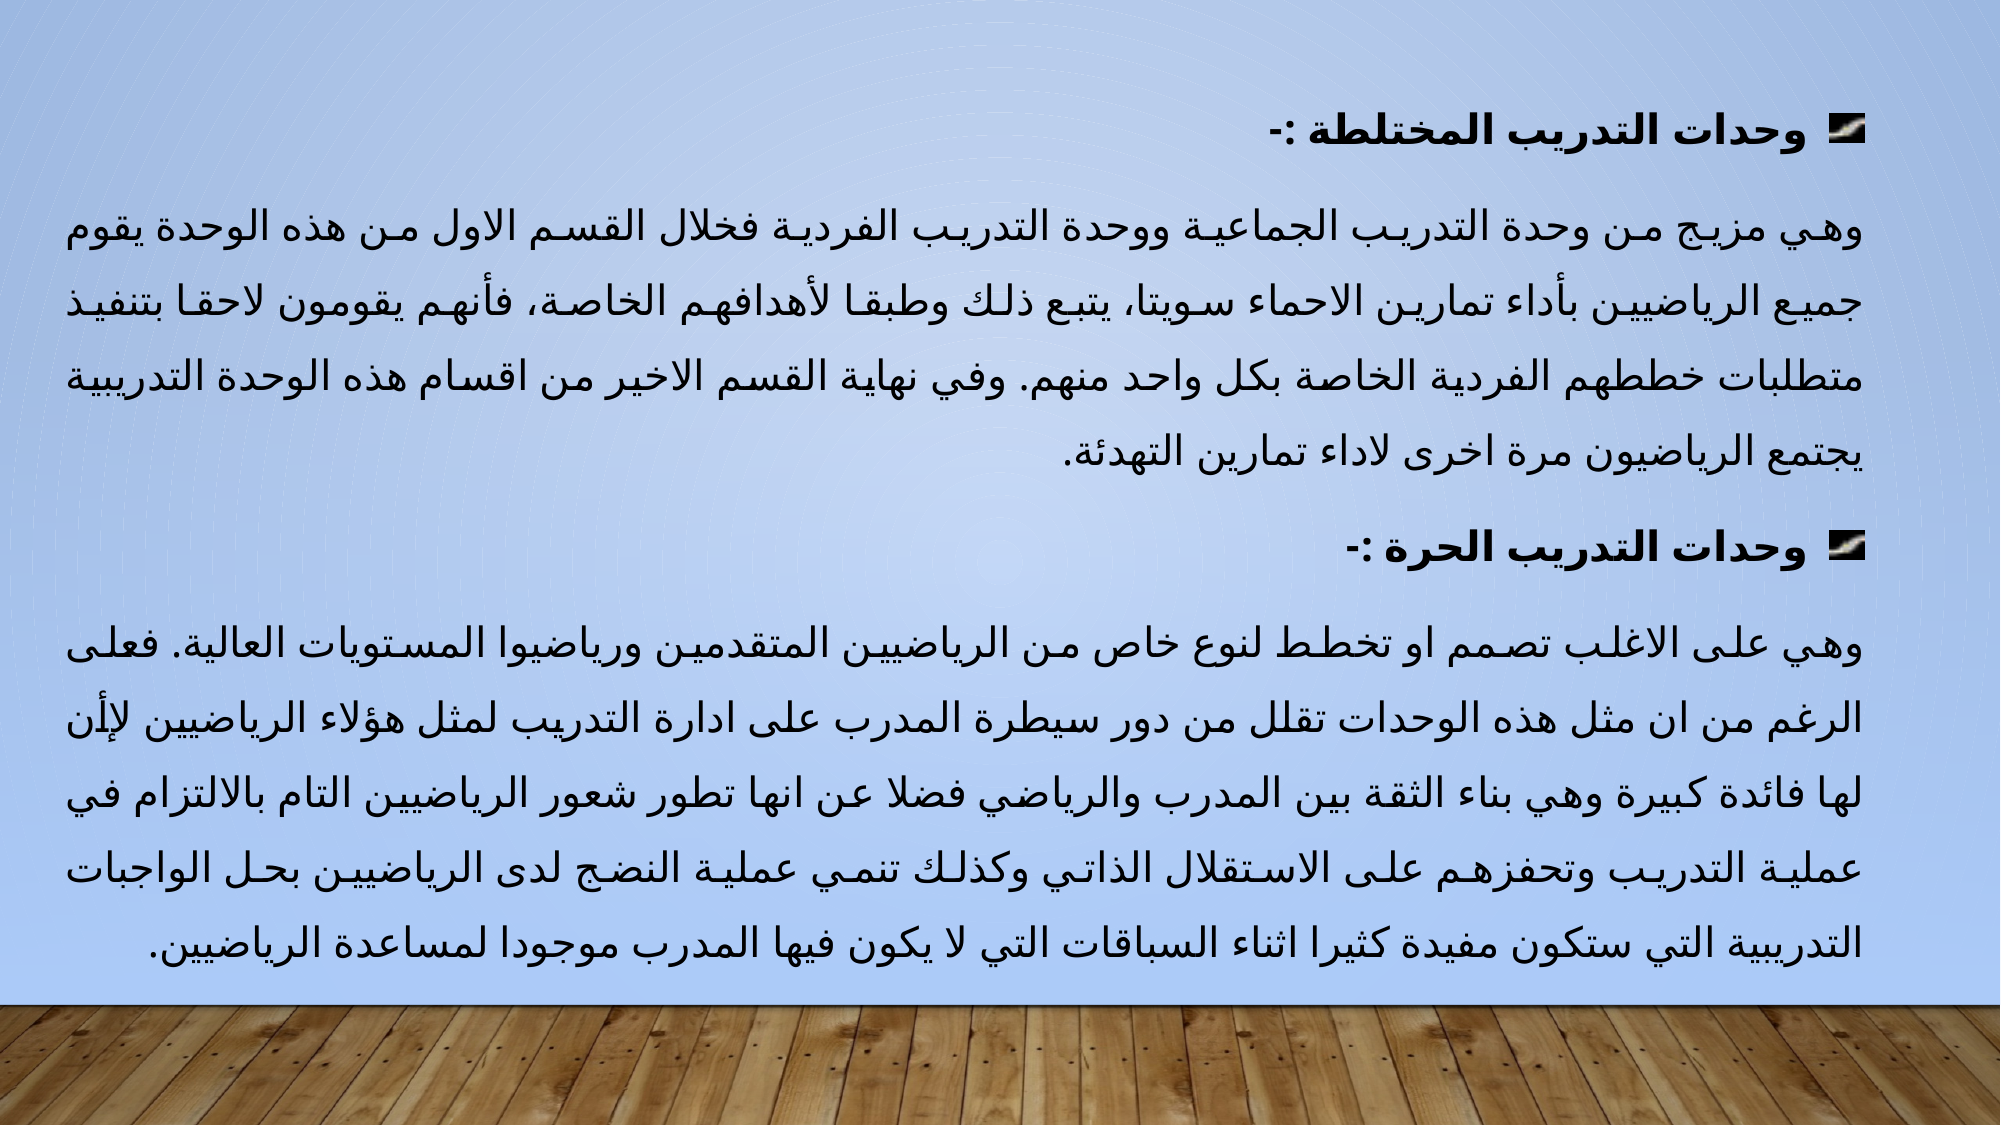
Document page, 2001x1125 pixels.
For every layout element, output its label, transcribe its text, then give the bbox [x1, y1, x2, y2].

picture [1829, 530, 1865, 560]
text_box وحدات التدريب المختلطة :- وهي مزيج من وحدة التدريب الجماعية ووحدة التدريب الفردية فخلال القسم الاول من هذه الوحدة يقوم جميع الرياضيين بأداء تمارين الاحماء سويتا، يتبع ذلك وطبقا لأهدافهم الخاصة، فأنهم يقومون لاحقا بتنفيذ متطلبات خططهم الفردية الخاصة بكل واحد منهم. وفي نهاية القسم الاخير من اقسام هذه الوحدة التدريبية يجتمع الرياضيون مرة اخرى لاداء تمارين التهدئة. وحدات التدريب الحرة :- وهي على الاغلب تصمم او تخطط لنوع خاص من الرياضيين المتقدمين ورياضيوا المستويات العالية. فعلى الرغم من ان مثل هذه الوحدات تقلل من دور سيطرة المدرب على ادارة التدريب لمثل هؤلاء الرياضيين لإأن لها فائدة كبيرة وهي بناء الثقة بين المدرب والرياضي فضلا عن انها تطور شعور الرياضيين التام بالالتزام في عملية التدريب وتحفزهم على الاستقلال الذاتي وكذلك تنمي عملية النضج لدى الرياضيين بحل الواجبات التدريبية التي ستكون مفيدة كثيرا اثناء السباقات التي لا يكون فيها المدرب موجودا لمساعدة الرياضيين. [50, 70, 1880, 974]
picture [1829, 113, 1865, 143]
picture [0, 1005, 2000, 1125]
